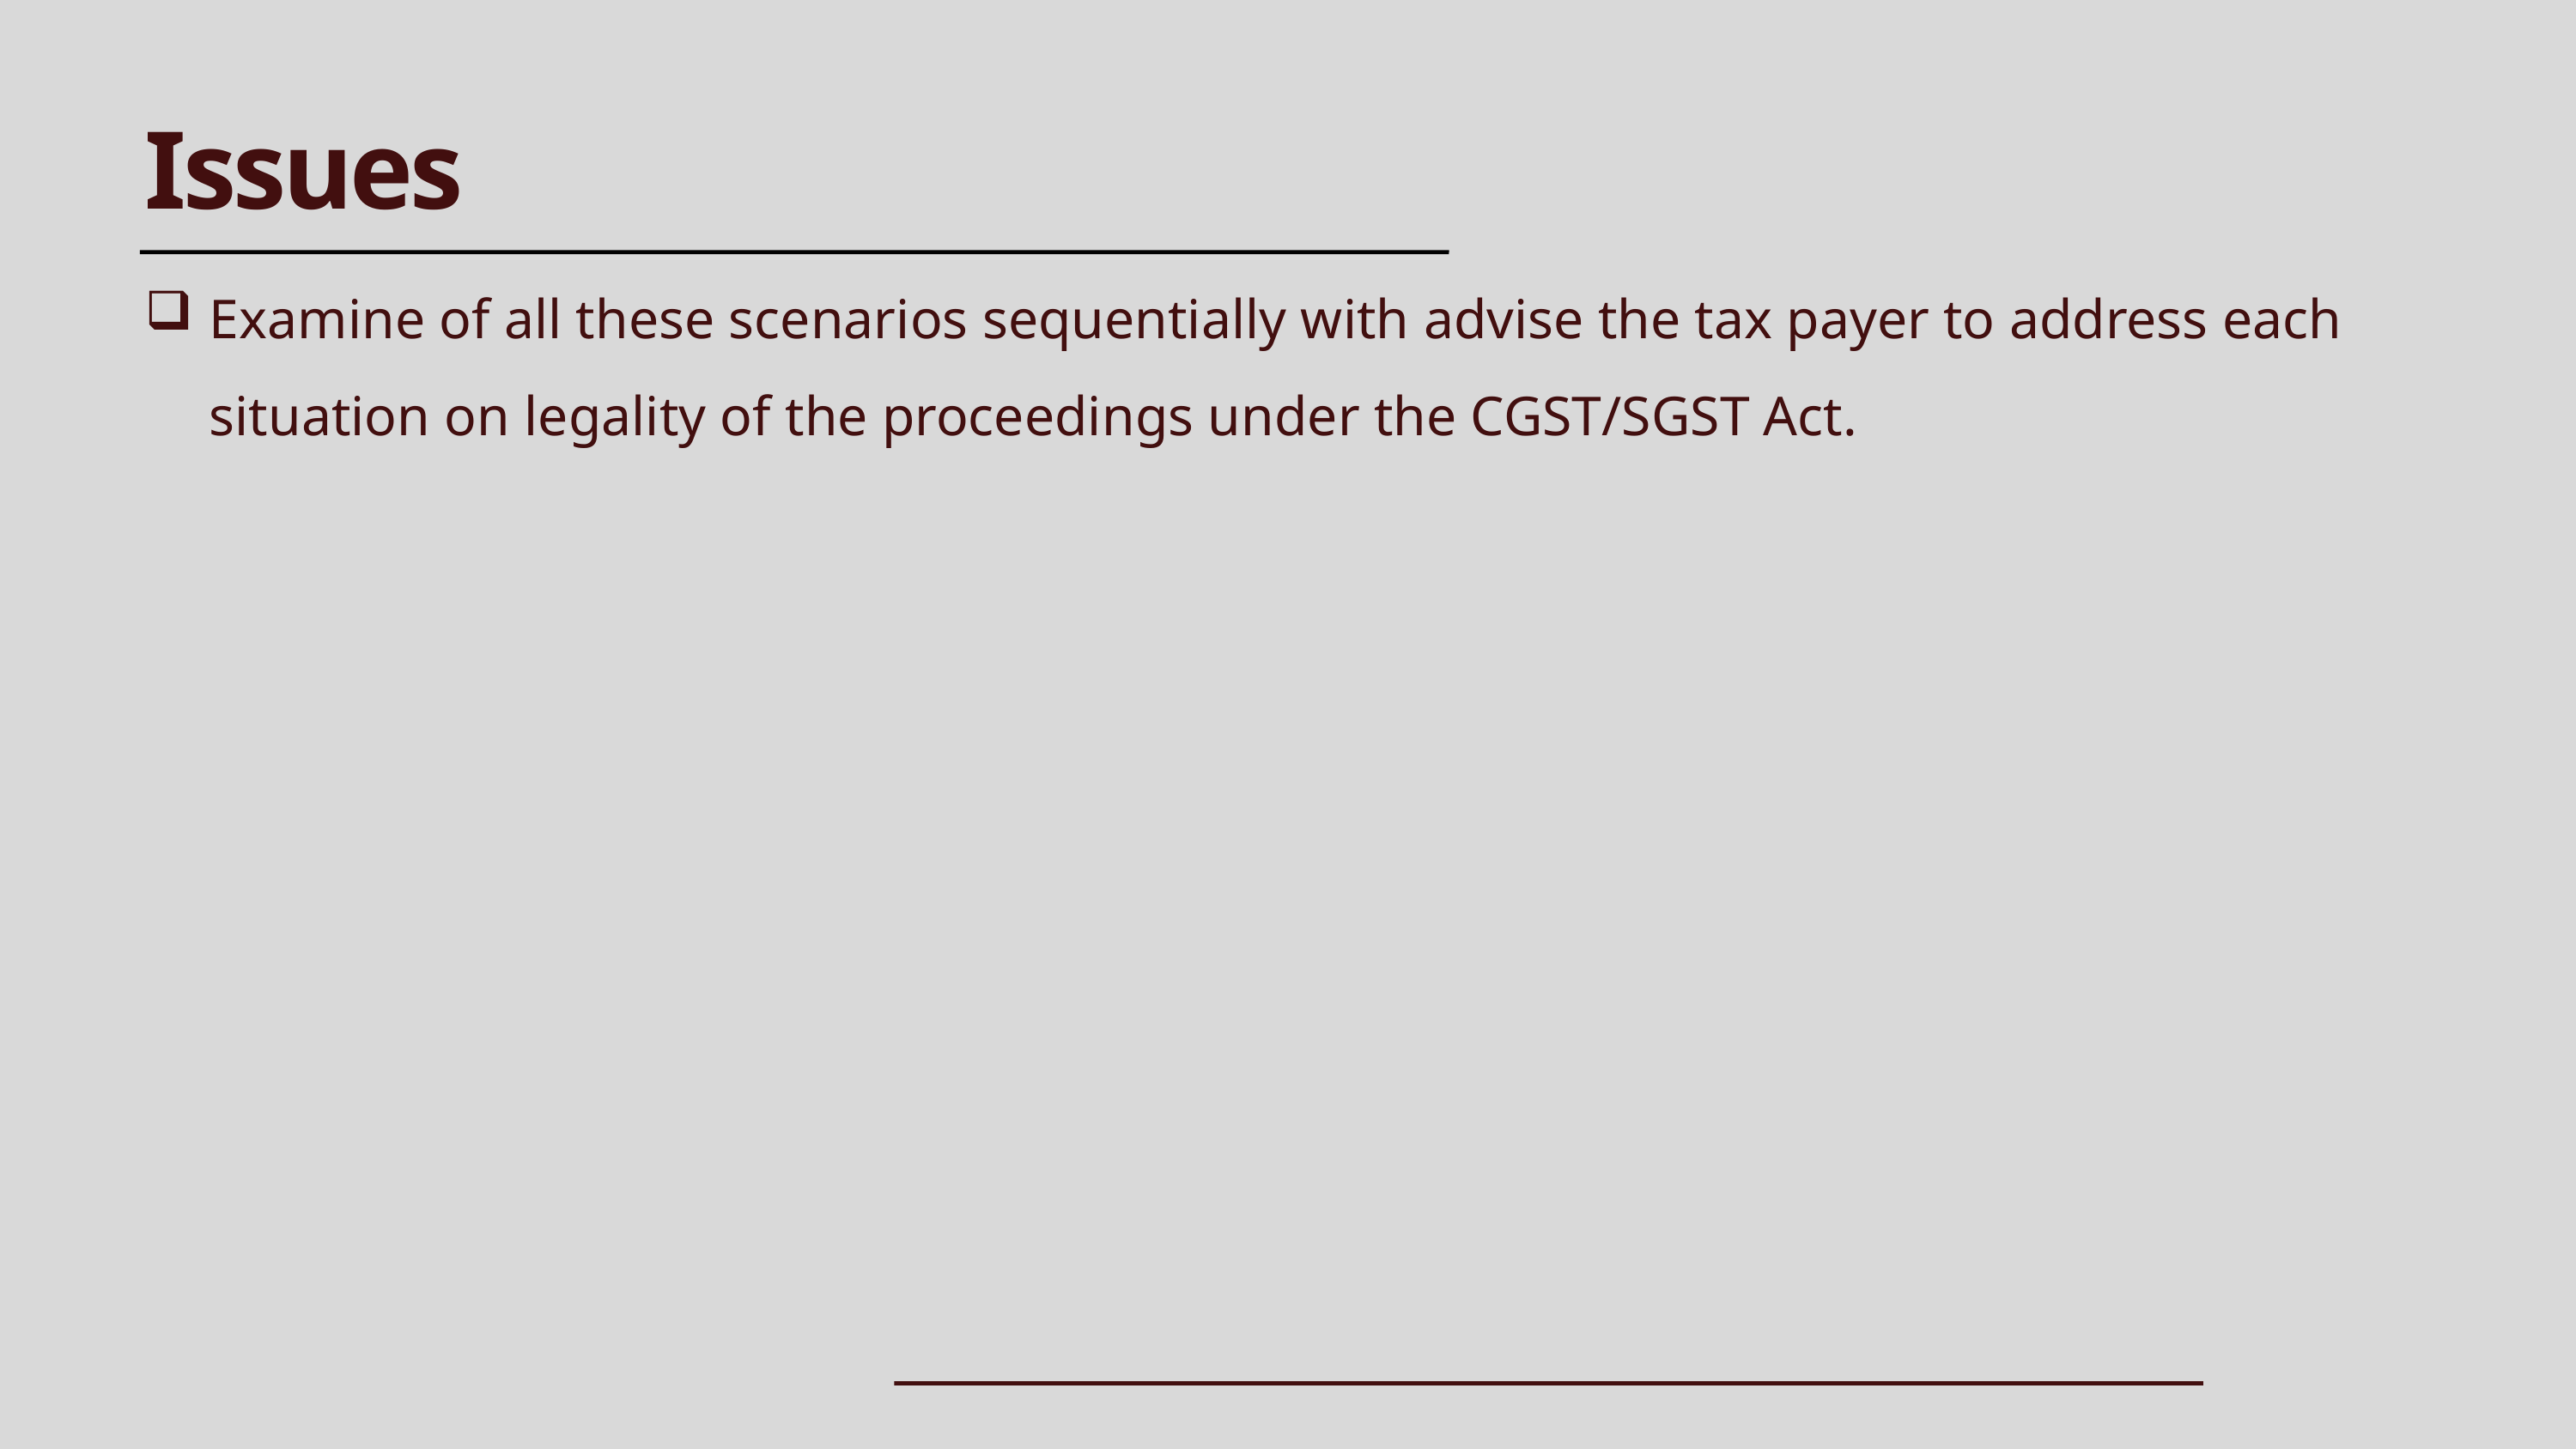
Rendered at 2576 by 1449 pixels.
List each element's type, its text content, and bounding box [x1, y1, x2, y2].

text_box Examine of all these scenarios sequentially with advise the tax payer to address each situation on legality of the proceedings under the CGST/SGST Act. [144, 252, 2474, 446]
text_box Issues [144, 15, 1977, 231]
